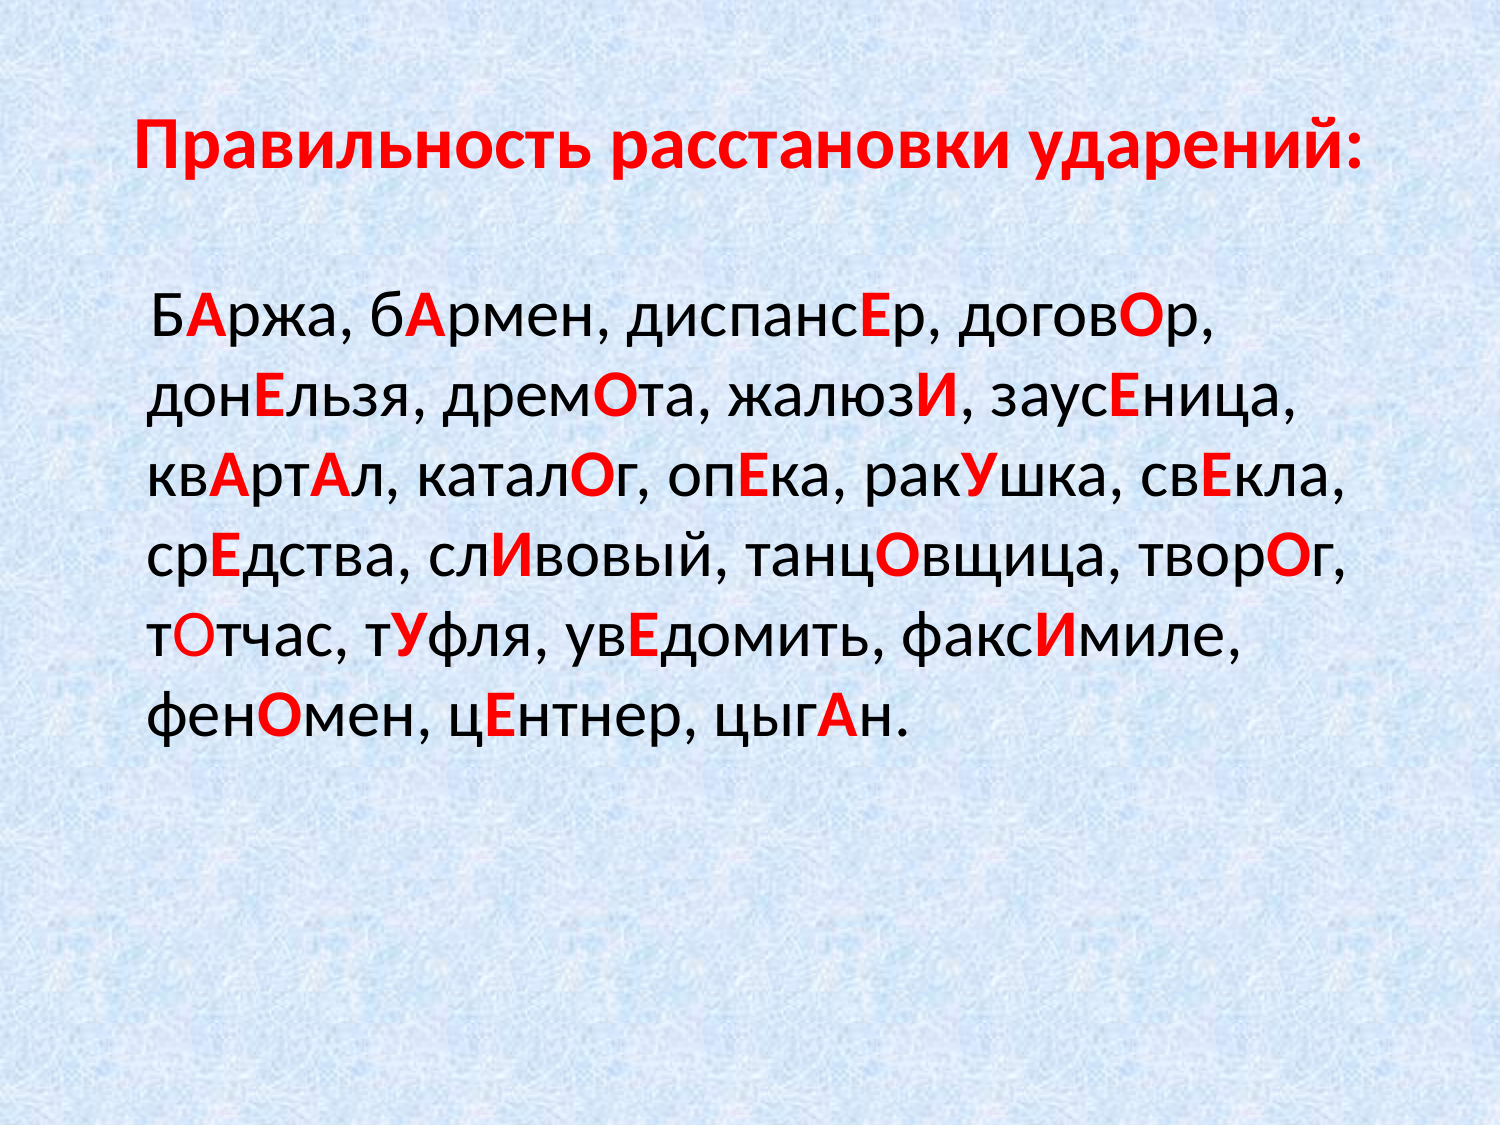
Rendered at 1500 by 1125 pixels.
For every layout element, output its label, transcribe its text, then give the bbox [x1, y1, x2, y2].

title Правильность расстановки ударений: [75, 45, 1425, 233]
picture [0, 0, 1500, 1125]
list БАржа, бАрмен, диспансЕр, договОр, донЕльзя, дремОта, жалюзИ, заусЕница, квАртАл, каталОг, опЕка, ракУшка, свЕкла, срЕдства, слИвовый, танцОвщица, творОг, тОтчас, тУфля, увЕдомить, факсИмиле, фенОмен, цЕнтнер, цыгАн. [75, 262, 1425, 1005]
